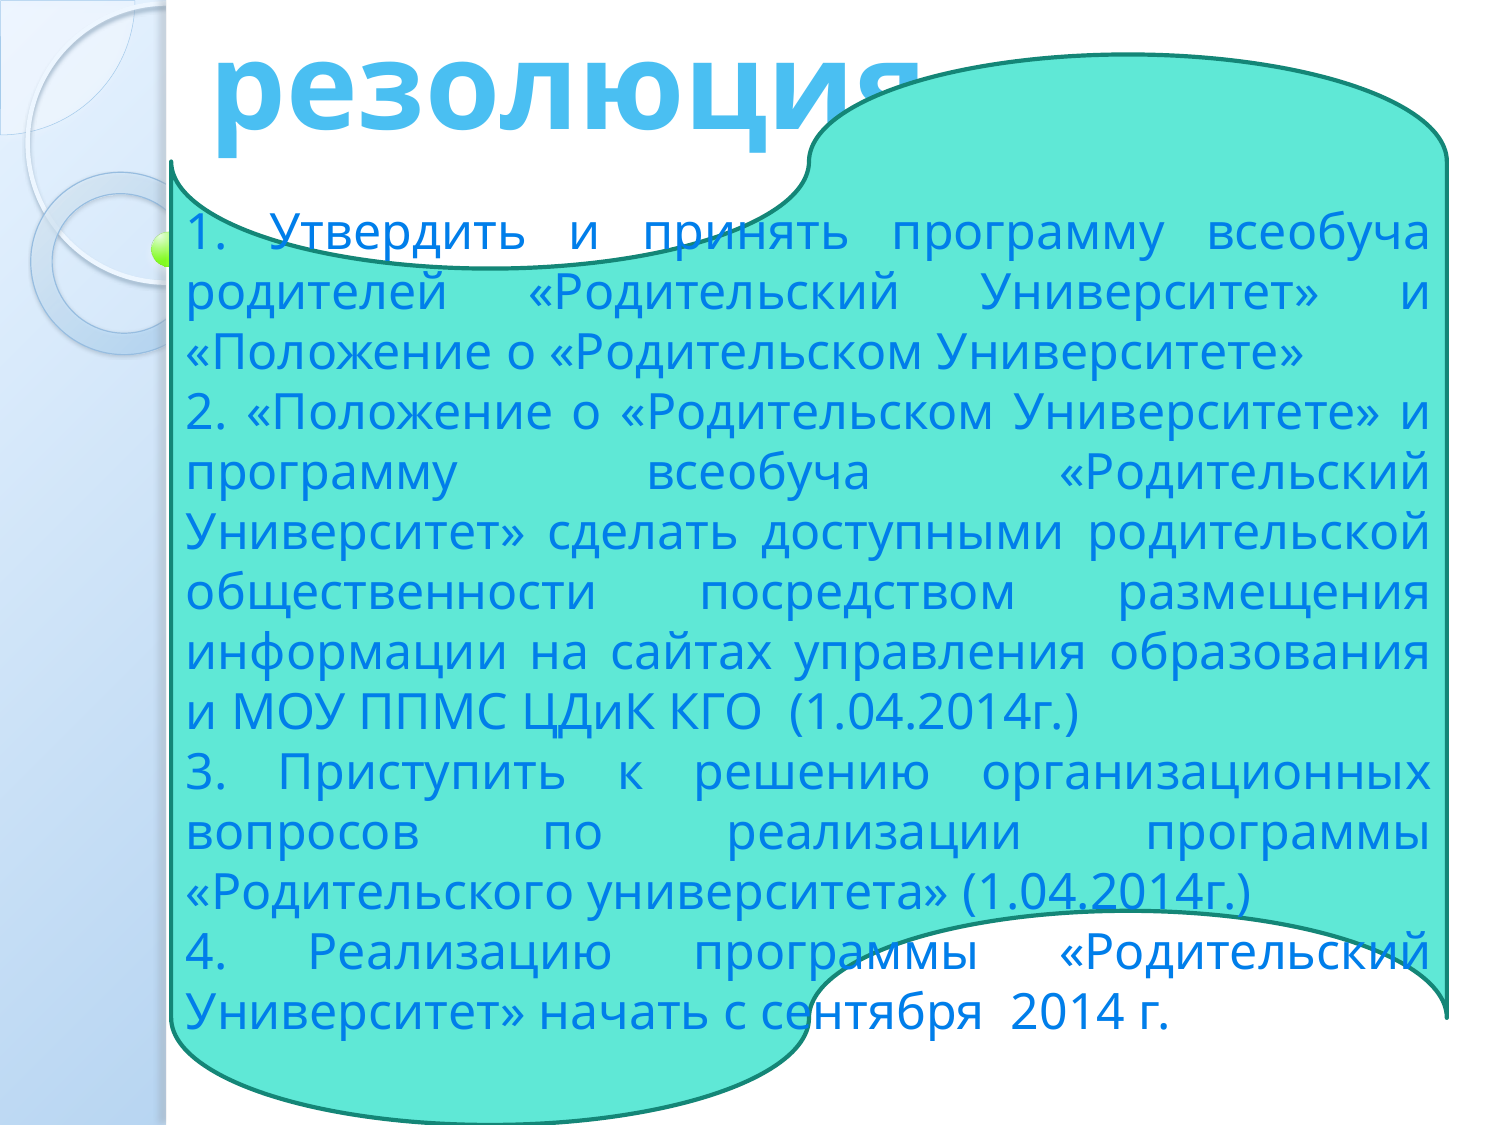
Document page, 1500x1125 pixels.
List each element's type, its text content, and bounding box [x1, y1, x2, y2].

title резолюция [194, 0, 1215, 161]
text_box Резолюция 1. Утвердить и принять программу всеобуча родителей «Родительский Университет» и «Положение о «Родительском Университете» 2. «Положение о «Родительском Университете» и программу всеобуча «Родительский Университет» сделать доступными родительской общественности посредством размещения информации на сайтах управления образования и МОУ ППМС ЦДиК КГО (1.04.2014г.) 3. Приступить к решению организационных вопросов по реализации программы «Родительского университета» (1.04.2014г.) 4. Реализацию программы «Родительский Университет» начать с сентября 2014 г. [169, 52, 1449, 1125]
